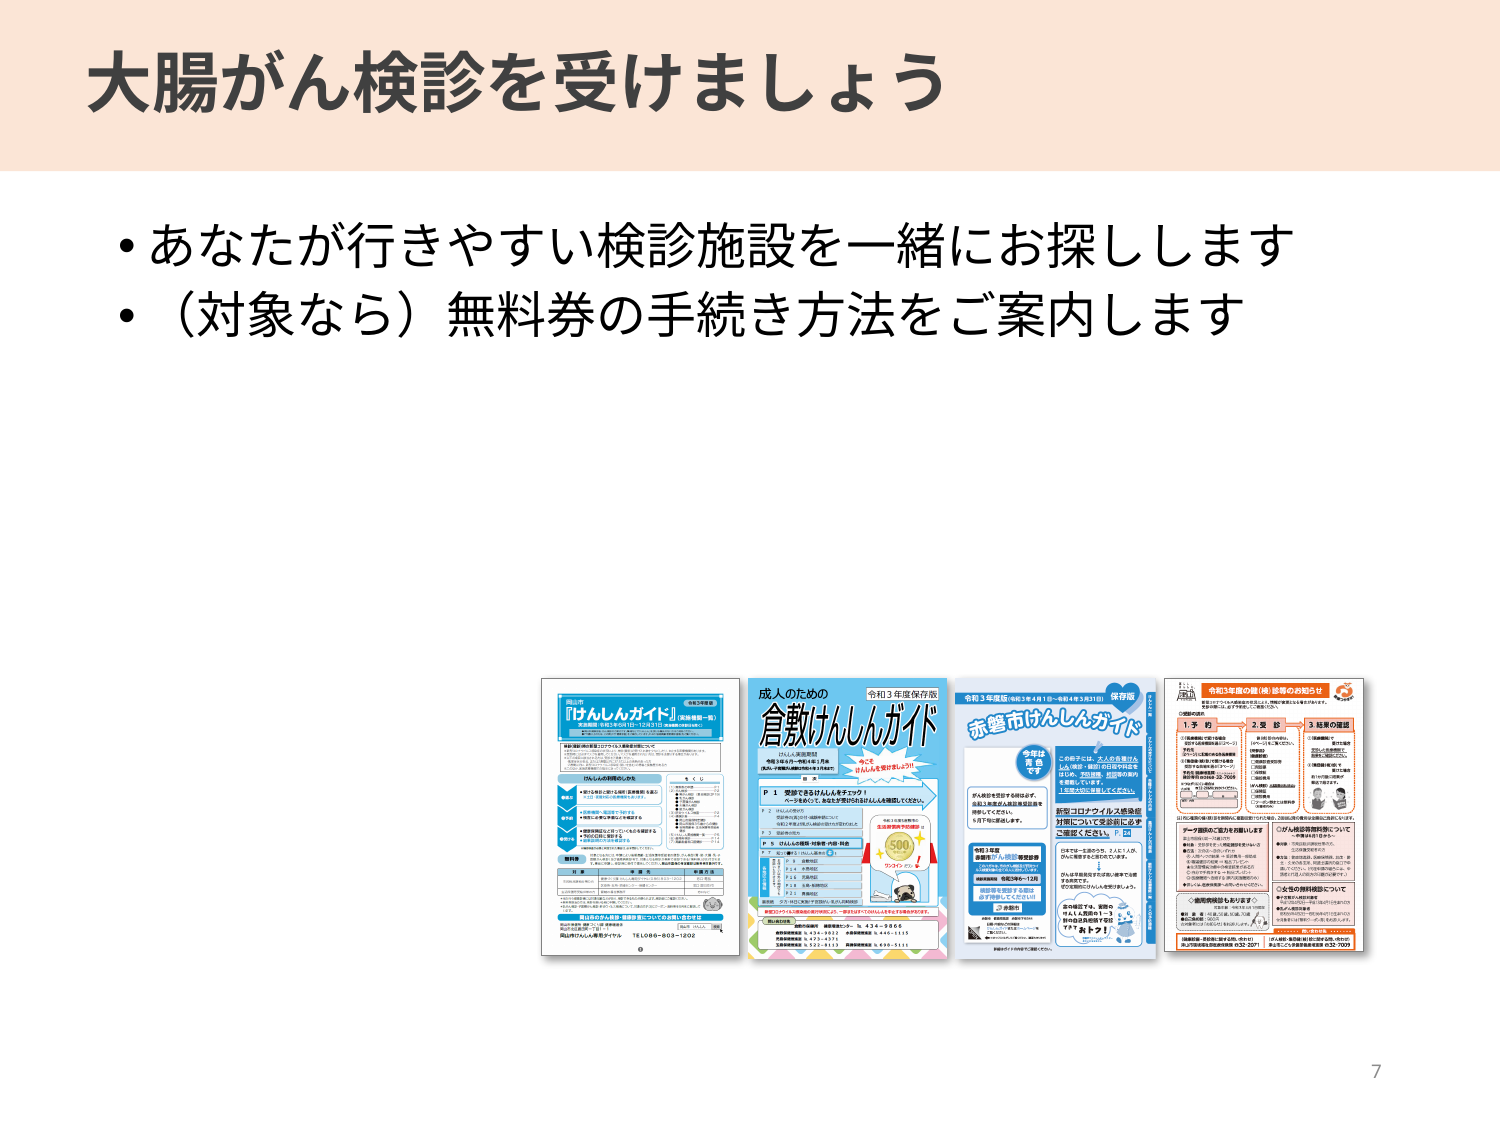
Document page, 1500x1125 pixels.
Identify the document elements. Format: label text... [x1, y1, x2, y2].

title 大腸がん検診を受けましょう [70, 29, 1365, 142]
picture [748, 678, 947, 959]
slide_number 7 [1059, 1042, 1397, 1103]
picture [955, 678, 1156, 959]
picture [541, 678, 740, 956]
picture [1164, 678, 1364, 952]
list あなたが行きやすい検診施設を一緒にお探しします （対象なら）無料券の手続き方法をご案内します [103, 213, 1397, 1014]
